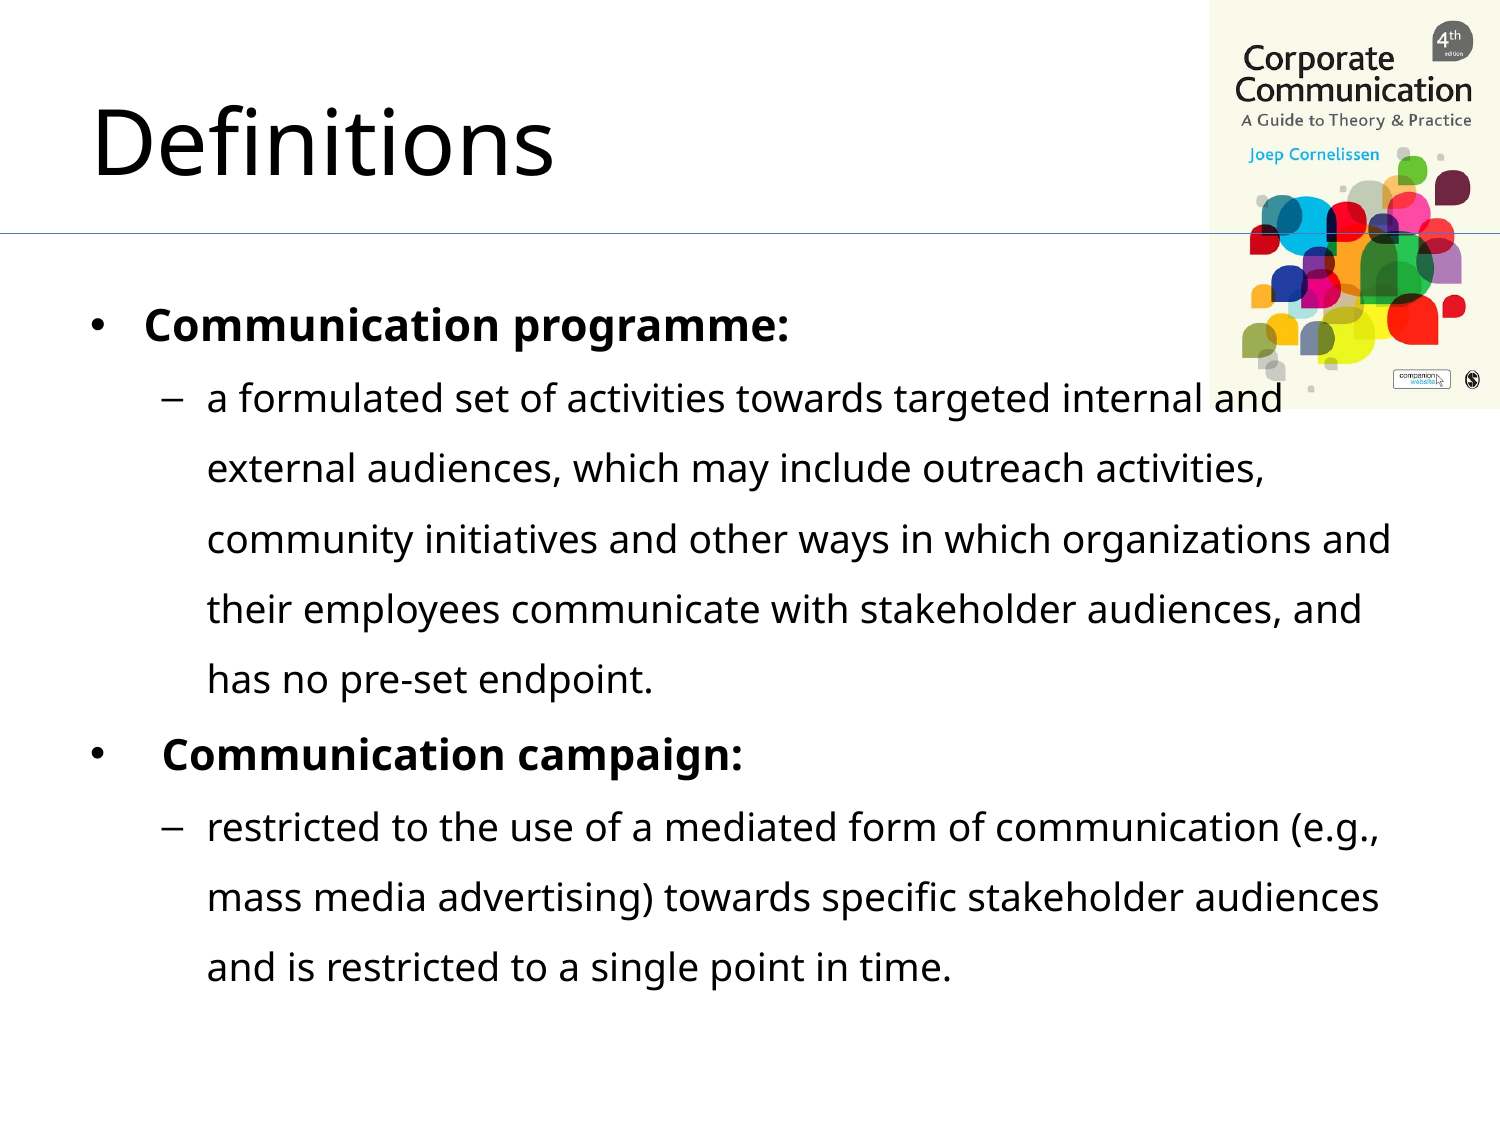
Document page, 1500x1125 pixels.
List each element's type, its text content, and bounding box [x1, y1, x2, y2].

list Communication programme: a formulated set of activities towards targeted internal and external audiences, which may include outreach activities, community initiatives and other ways in which organizations and their employees communicate with stakeholder audiences, and has no pre-set endpoint. Communication campaign: restricted to the use of a mediated form of communication (e.g., mass media advertising) towards specific stakeholder audiences and is restricted to a single point in time. [75, 262, 1425, 1005]
picture [1209, 234, 1500, 409]
title Definitions [75, 45, 1425, 233]
picture [1209, 0, 1500, 233]
